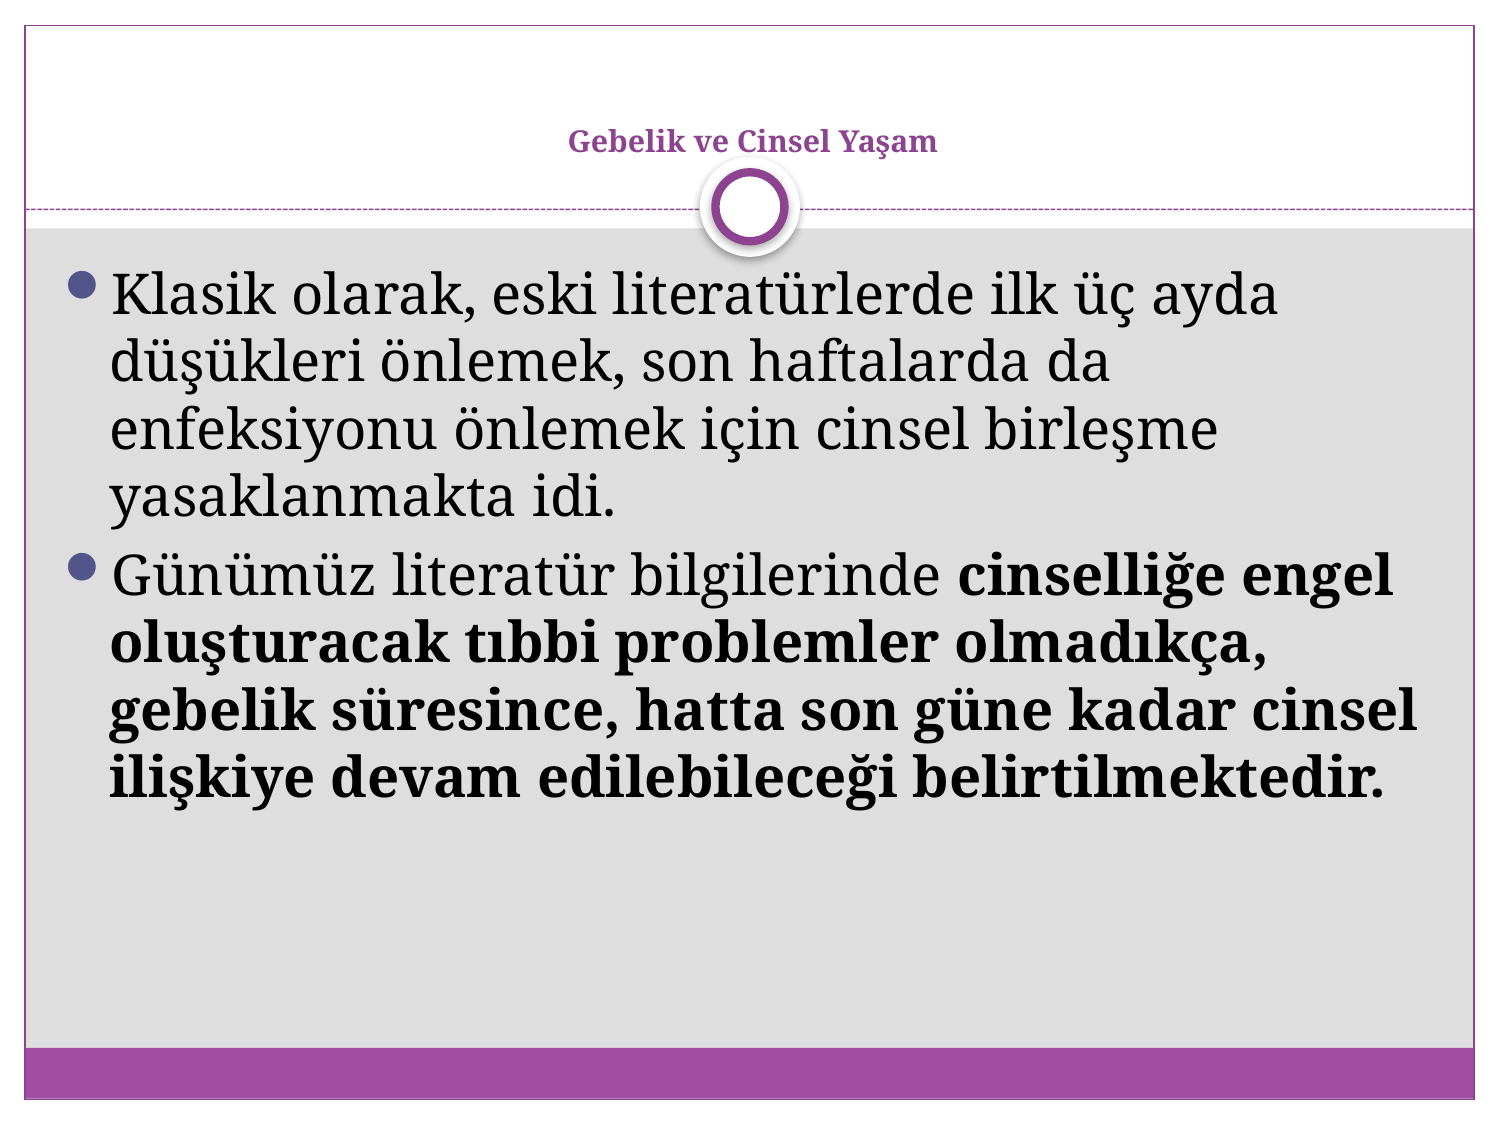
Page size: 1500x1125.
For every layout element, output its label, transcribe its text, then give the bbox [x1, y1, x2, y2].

list Klasik olarak, eski literatürlerde ilk üç ayda düşükleri önlemek, son haftalarda da enfeksiyonu önlemek için cinsel birleşme yasaklanmakta idi. Günümüz literatür bilgilerinde cinselliğe engel oluşturacak tıbbi problemler olmadıkça, gebelik süresince, hatta son güne kadar cinsel ilişkiye devam edilebileceği belirtilmektedir. [49, 250, 1445, 1001]
title Gebelik ve Cinsel Yaşam [53, 78, 1454, 203]
